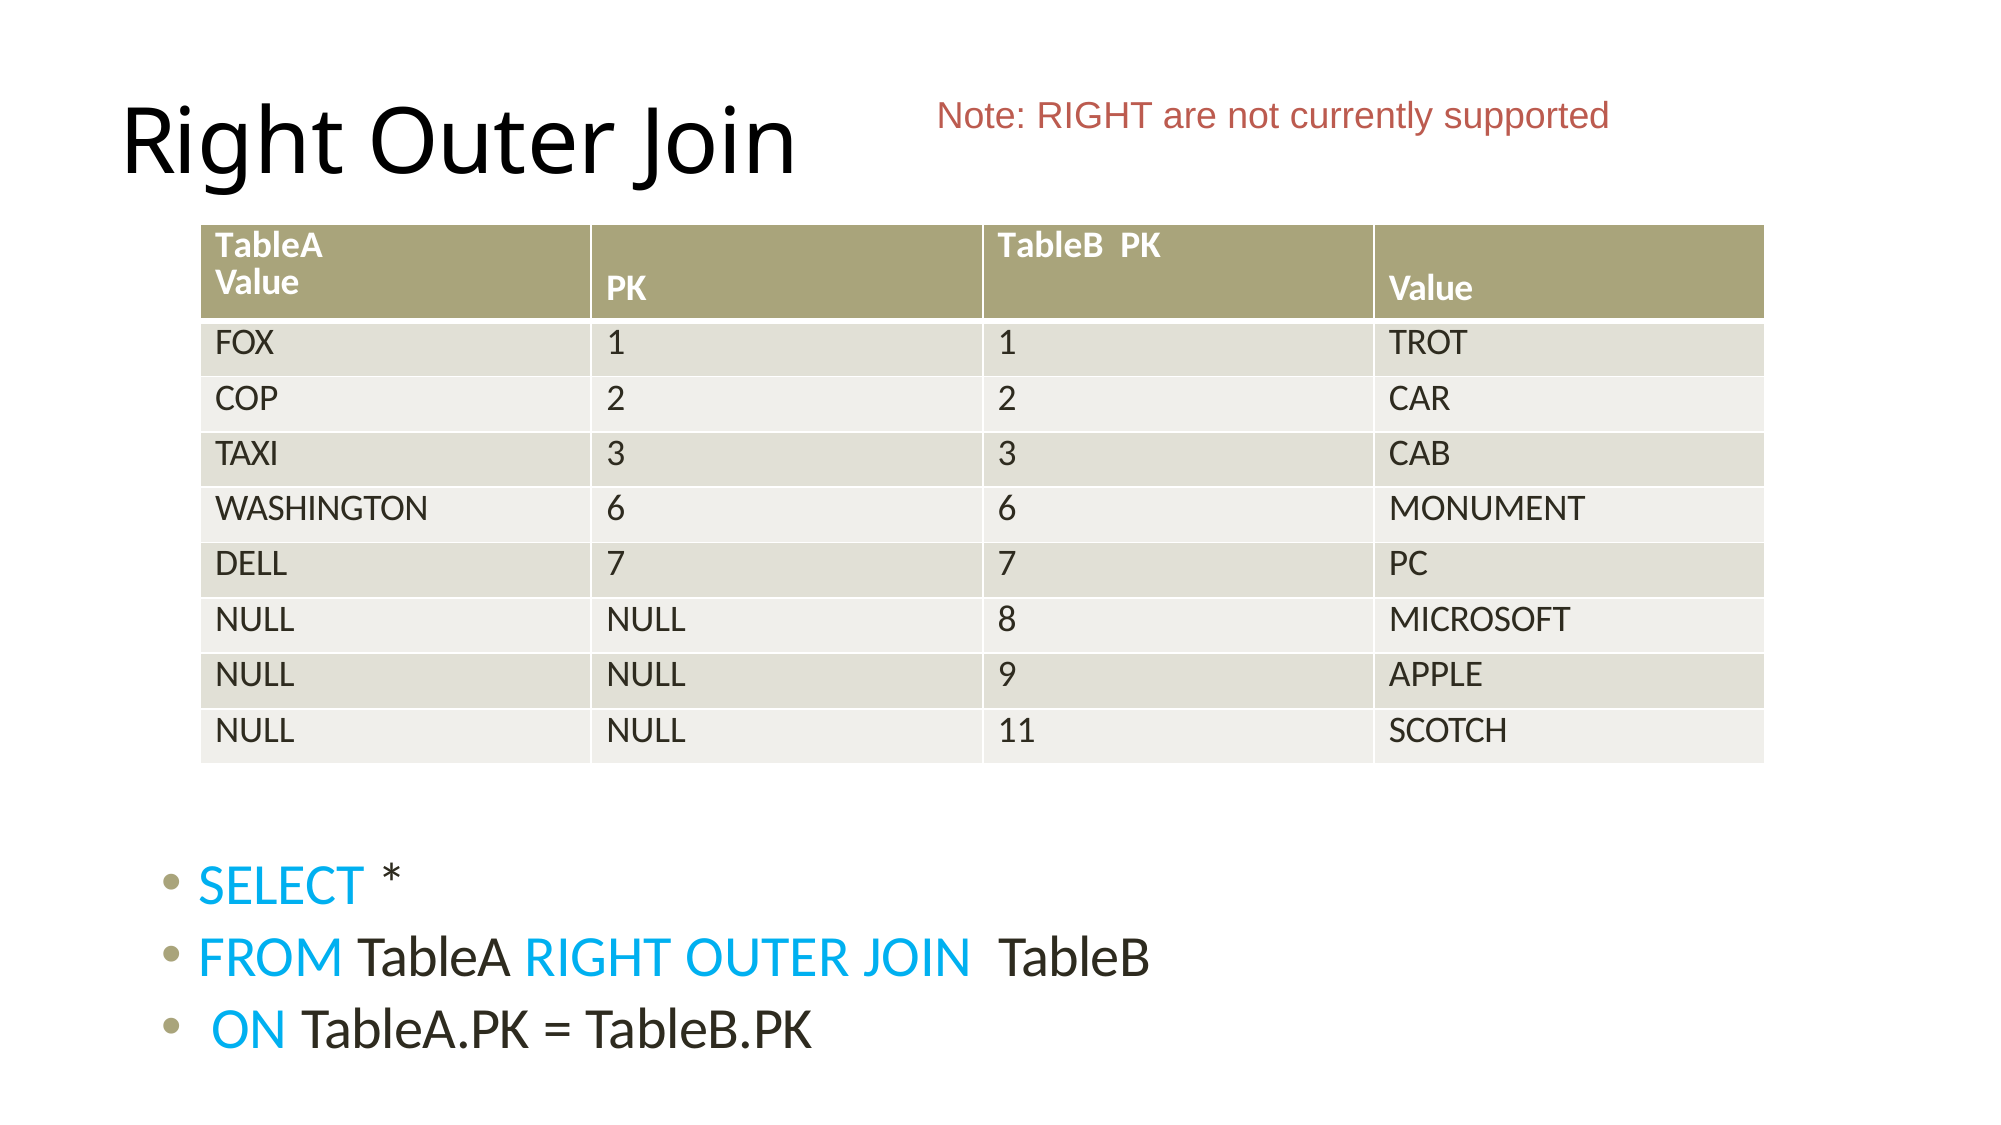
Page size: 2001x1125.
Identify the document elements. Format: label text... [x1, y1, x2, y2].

table_cell APPLE [1375, 654, 1764, 708]
table_cell 6 [592, 488, 982, 542]
table_cell NULL [592, 599, 982, 652]
table_cell 11 [984, 710, 1373, 763]
title Right Outer Join [117, 41, 954, 232]
table_cell 9 [984, 654, 1373, 708]
table_cell WASHINGTON [201, 488, 590, 542]
table_header TableB PK [984, 225, 1373, 318]
table_cell 8 [984, 599, 1373, 652]
table_cell COP [201, 377, 590, 431]
table_cell SCOTCH [1375, 710, 1764, 763]
table_header PK [592, 225, 982, 318]
table_cell PC [1375, 543, 1764, 597]
table_cell MICROSOFT [1375, 599, 1764, 652]
table_cell NULL [201, 654, 590, 708]
table_cell 6 [984, 488, 1373, 542]
table_cell NULL [201, 599, 590, 652]
table_cell 3 [592, 433, 982, 486]
text_box Note: RIGHT are not currently supported [921, 83, 1922, 143]
table_cell 1 [984, 324, 1373, 376]
table_cell NULL [592, 654, 982, 708]
text_box SELECT * FROM TableA RIGHT OUTER JOIN TableB ON TableA.PK = TableB.PK [158, 844, 1584, 1061]
table_cell TAXI [201, 433, 590, 486]
table_cell NULL [201, 710, 590, 763]
table_cell FOX [201, 324, 590, 376]
table_cell 3 [984, 433, 1373, 486]
table_cell MONUMENT [1375, 488, 1764, 542]
table_cell DELL [201, 543, 590, 597]
table_cell CAR [1375, 377, 1764, 431]
table_cell 1 [592, 324, 982, 376]
table_cell TROT [1375, 324, 1764, 376]
table_cell CAB [1375, 433, 1764, 486]
table_header Value [1375, 225, 1764, 318]
table_cell 2 [984, 377, 1373, 431]
table_cell 7 [984, 543, 1373, 597]
table_cell 7 [592, 543, 982, 597]
table_header TableA Value [201, 225, 590, 318]
table_cell 2 [592, 377, 982, 431]
table_cell NULL [592, 710, 982, 763]
